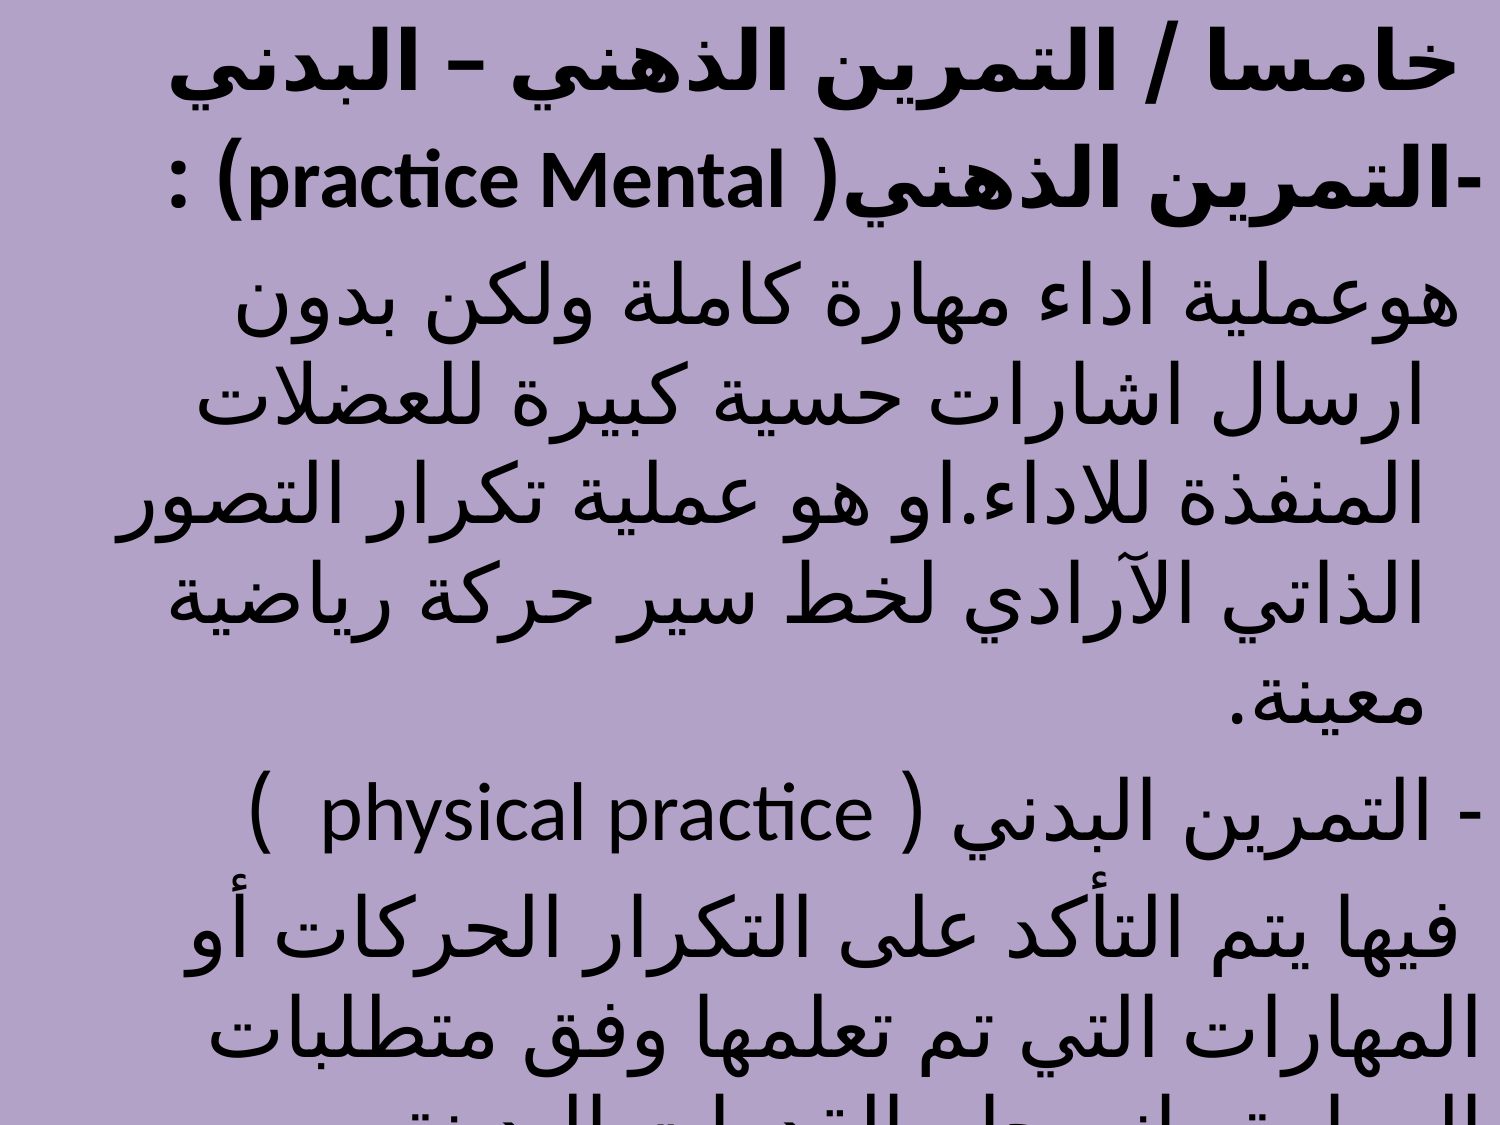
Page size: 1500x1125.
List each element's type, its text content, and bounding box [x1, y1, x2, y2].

list خامسا / التمرين الذهني – البدني -التمرين الذهني( practice Mental) : هوعملية اداء مهارة كاملة ولكن بدون ارسال اشارات حسية كبيرة للعضلات المنفذة للاداء.او هو عملية تكرار التصور الذاتي الآرادي لخط سير حركة رياضية معينة. - التمرين البدني ( physical practice ) فيها يتم التأكد على التكرار الحركات أو المهارات التي تم تعلمها وفق متطلبات المهارة وانسجام القدرات البدينة [0, 0, 1500, 1125]
